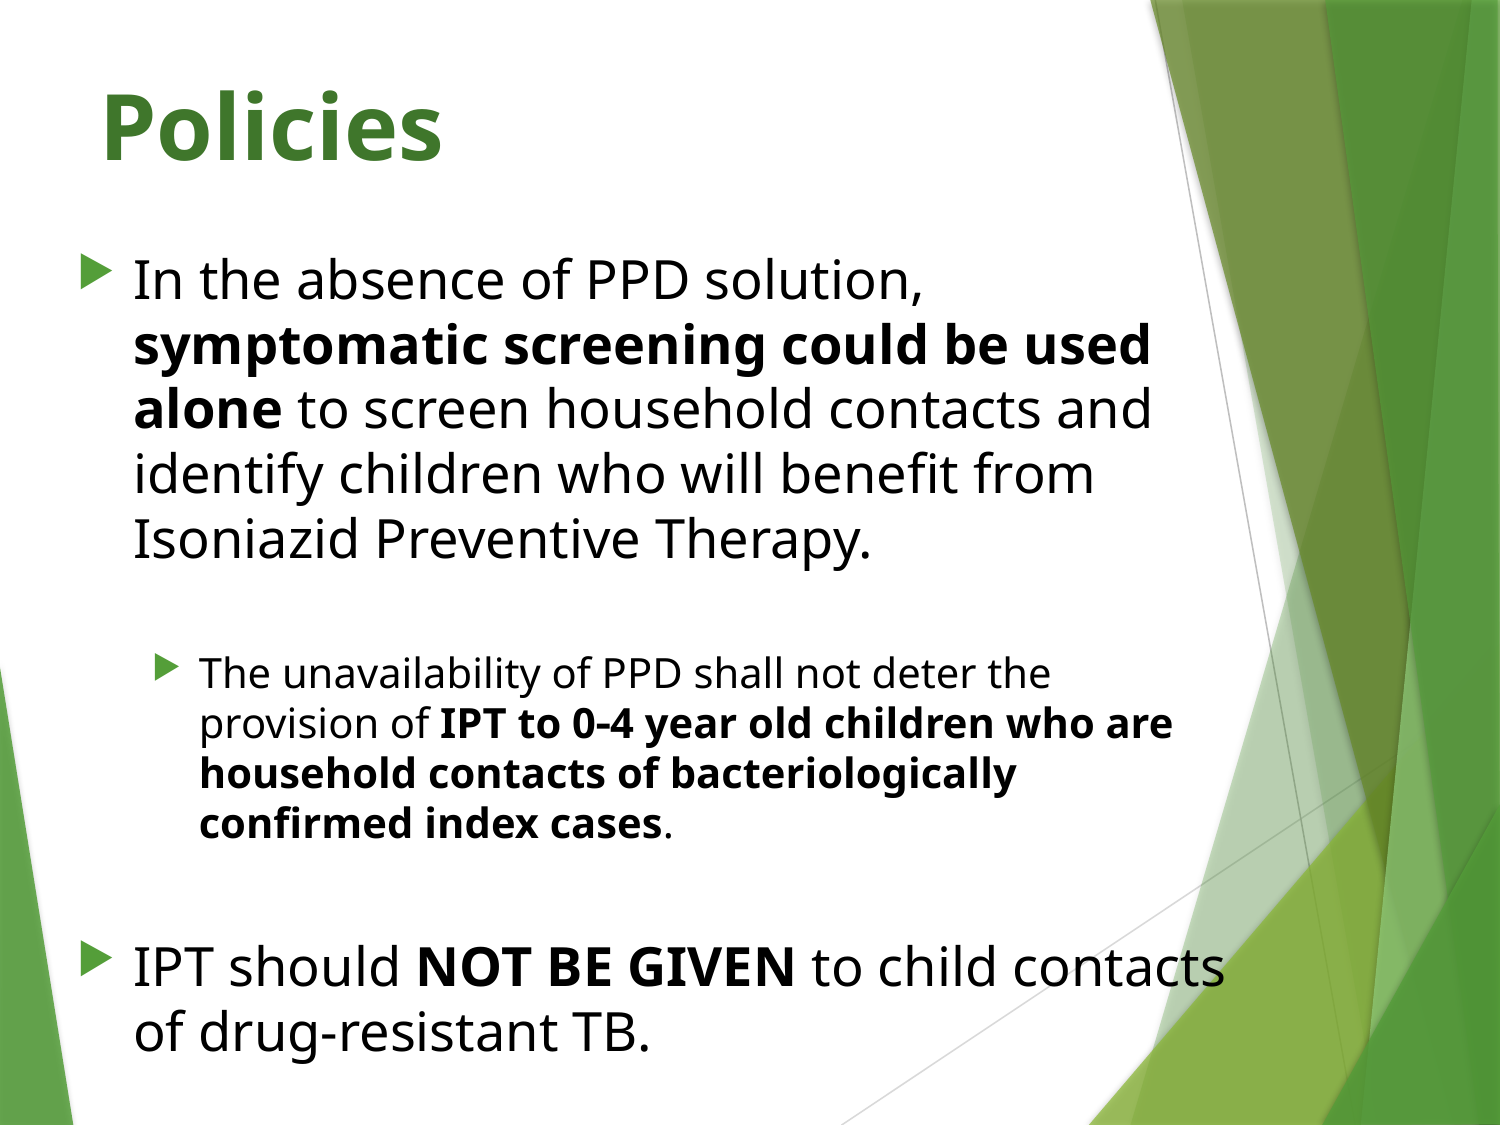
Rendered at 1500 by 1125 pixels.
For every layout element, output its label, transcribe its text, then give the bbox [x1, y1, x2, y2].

title Policies [84, 61, 1385, 172]
list In the absence of PPD solution, symptomatic screening could be used alone to screen household contacts and identify children who will benefit from Isoniazid Preventive Therapy. The unavailability of PPD shall not deter the provision of IPT to 04 year old children who are household contacts of bacteriologically confirmed index cases. IPT should NOT BE GIVEN to child contacts of drug-resistant TB. [61, 237, 1243, 1028]
